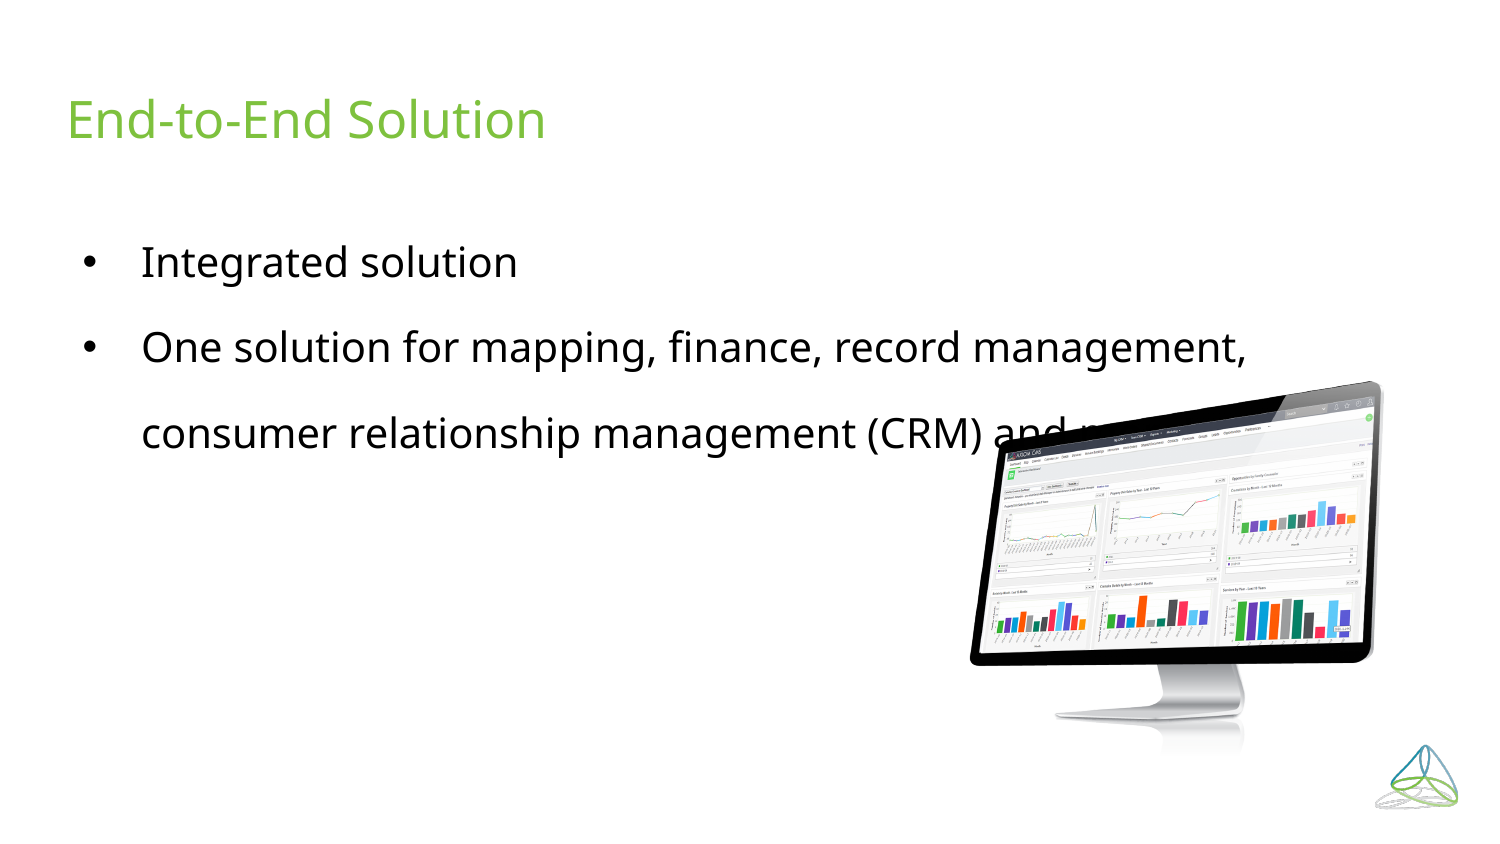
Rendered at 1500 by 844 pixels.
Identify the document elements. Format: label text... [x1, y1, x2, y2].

picture [960, 381, 1462, 816]
title End-to-End Solution [51, 72, 1449, 167]
list Integrated solution One solution for mapping, finance, record management, consumer relationship management (CRM) and more! [51, 189, 1449, 750]
